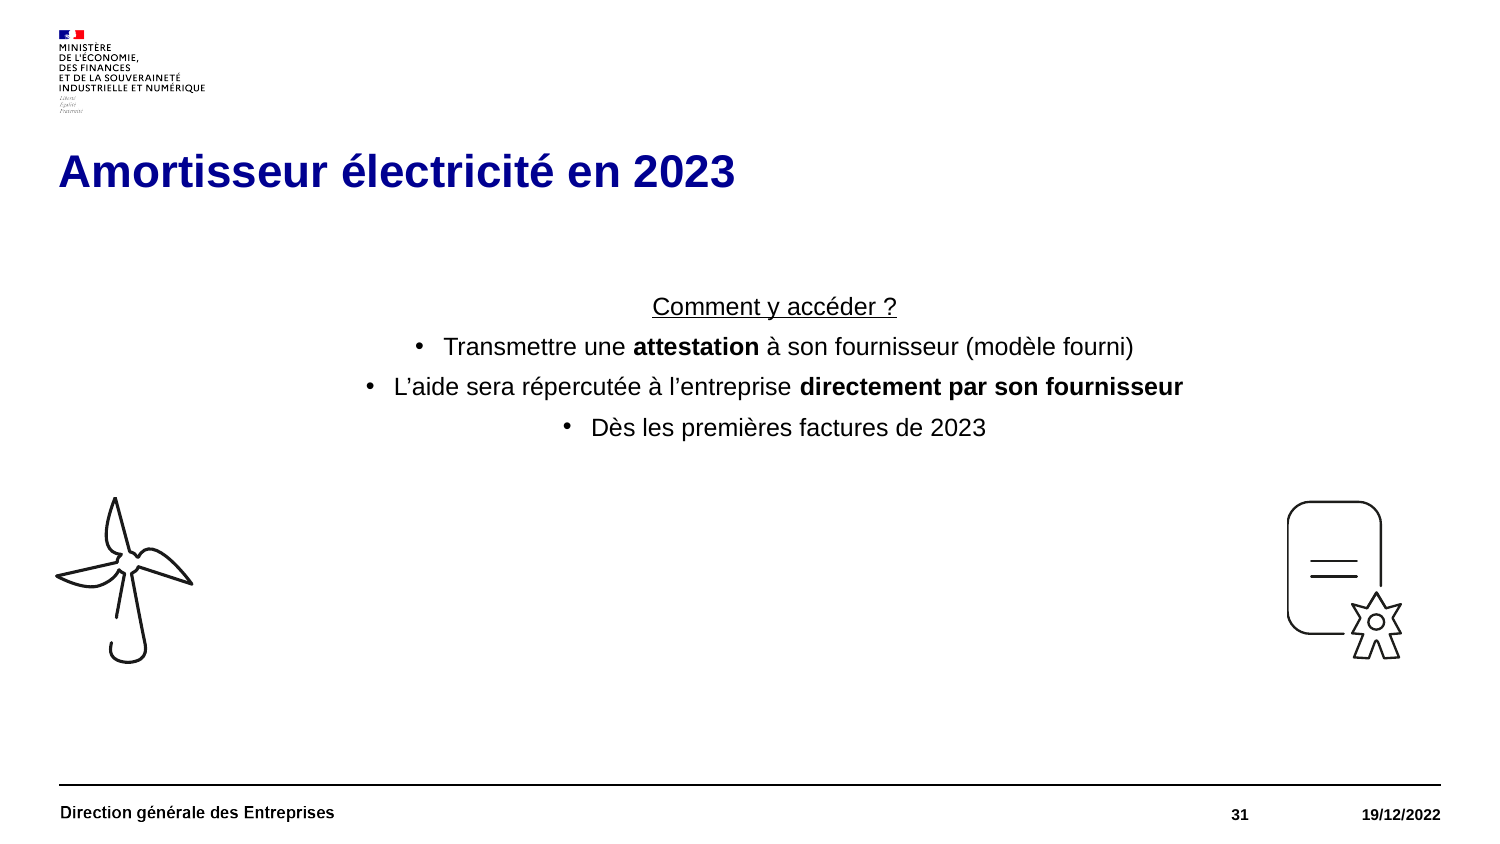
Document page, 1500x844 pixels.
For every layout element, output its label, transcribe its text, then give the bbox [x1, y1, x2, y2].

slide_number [1249, 784, 1441, 844]
picture [59, 803, 335, 825]
picture [55, 496, 194, 664]
text_box Comment y accéder ? Transmettre une attestation à son fournisseur (modèle fourni) L’aide sera répercutée à l’entreprise directement par son fournisseur Dès les premières factures de 2023 [83, 249, 1466, 673]
title Amortisseur électricité en 2023 [59, 147, 1441, 266]
picture [59, 30, 205, 113]
slide_number 31 [1027, 784, 1249, 844]
picture [1286, 500, 1404, 660]
